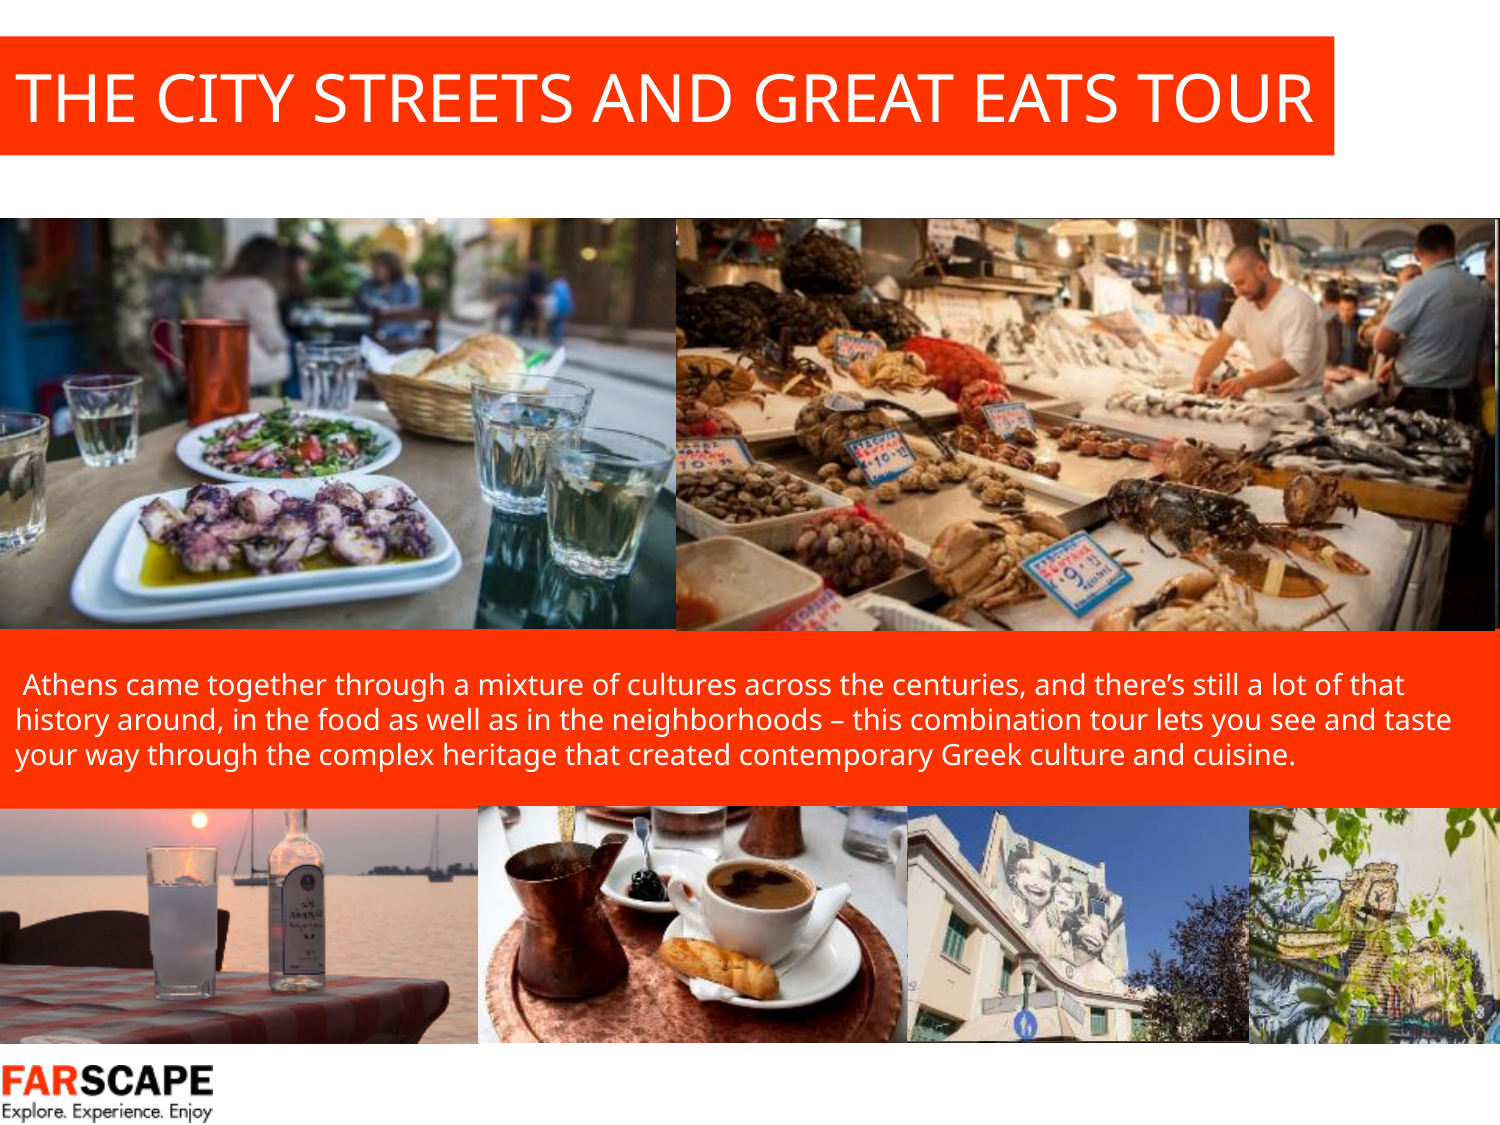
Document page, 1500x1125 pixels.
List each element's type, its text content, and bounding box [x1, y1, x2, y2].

text_box THE CITY STREETS AND GREAT EATS TOUR [0, 36, 1335, 156]
picture [0, 1065, 213, 1124]
picture [0, 217, 1500, 1044]
